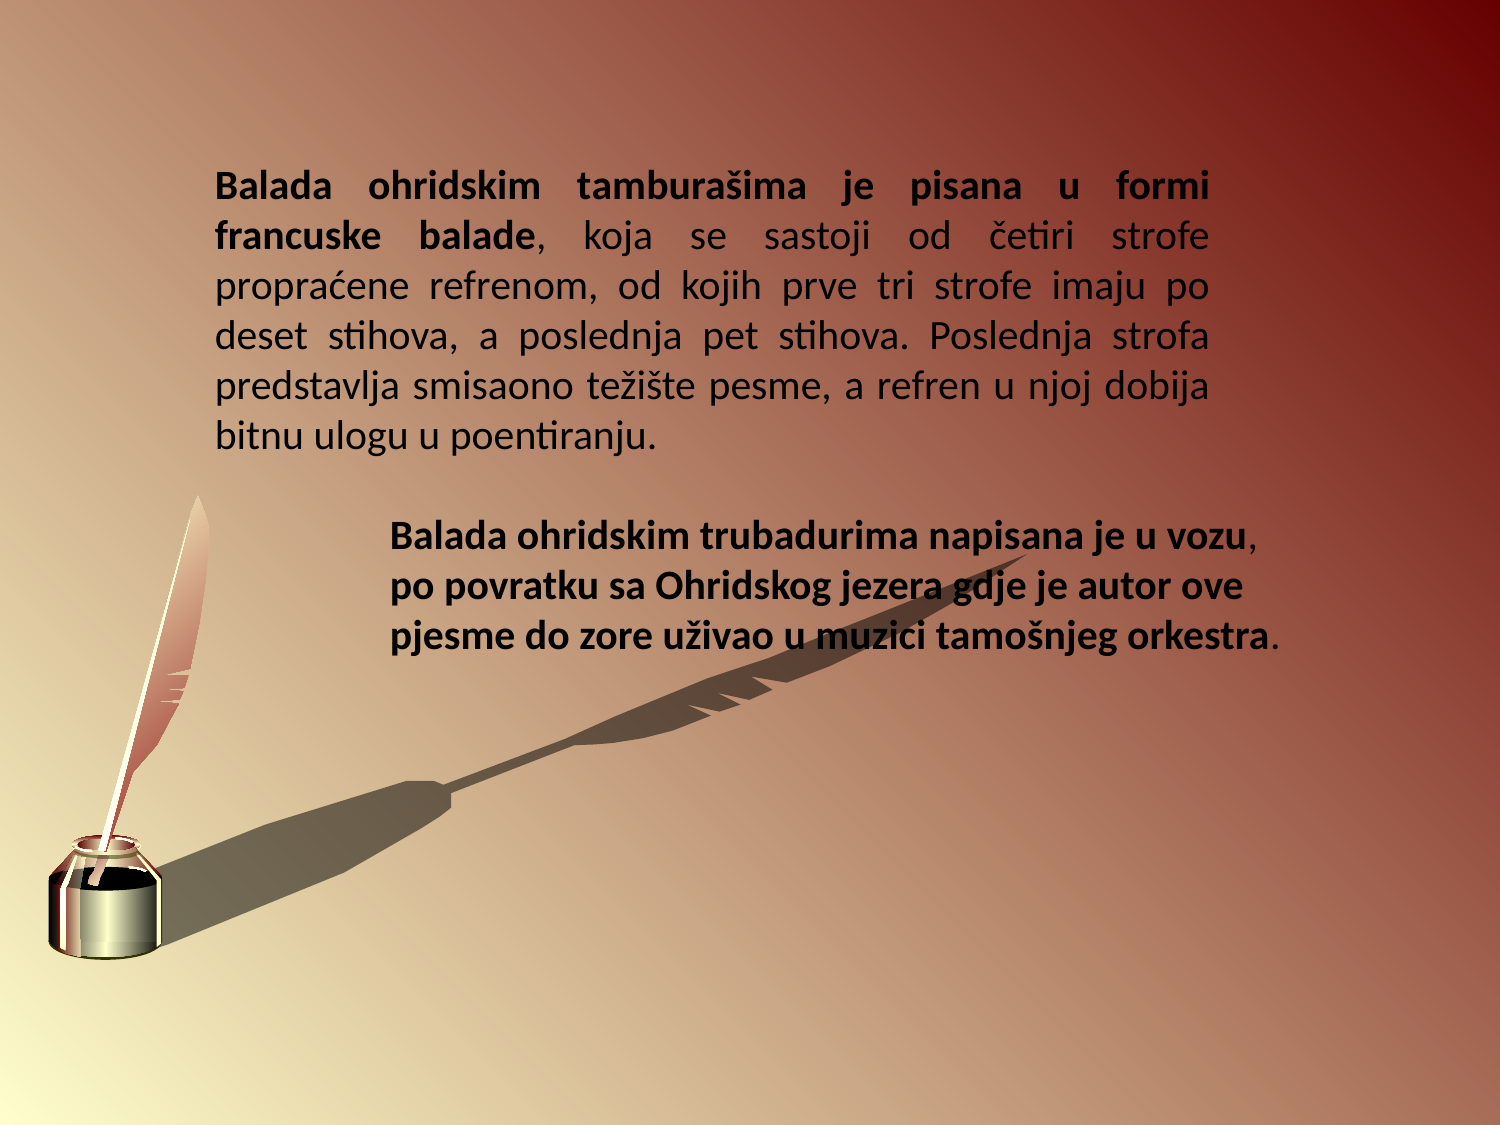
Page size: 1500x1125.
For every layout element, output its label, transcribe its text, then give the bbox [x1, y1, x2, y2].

text_box Balada ohridskim tamburašima je pisana u formi francuske balade, koja se sastoji od četiri strofe propraćene refrenom, od kojih prve tri strofe imaju po deset stihova, a poslednja pet stihova. Poslednja strofa predstavlja smisaono težište pesme, a refren u njoj dobija bitnu ulogu u poentiranju. [200, 149, 1225, 515]
text_box Balada ohridskim trubadurima napisana je u vozu, po povratku sa Ohridskog jezera gdje je autor ove pjesme do zore uživao u muzici tamošnjeg orkestra. [375, 500, 1313, 665]
